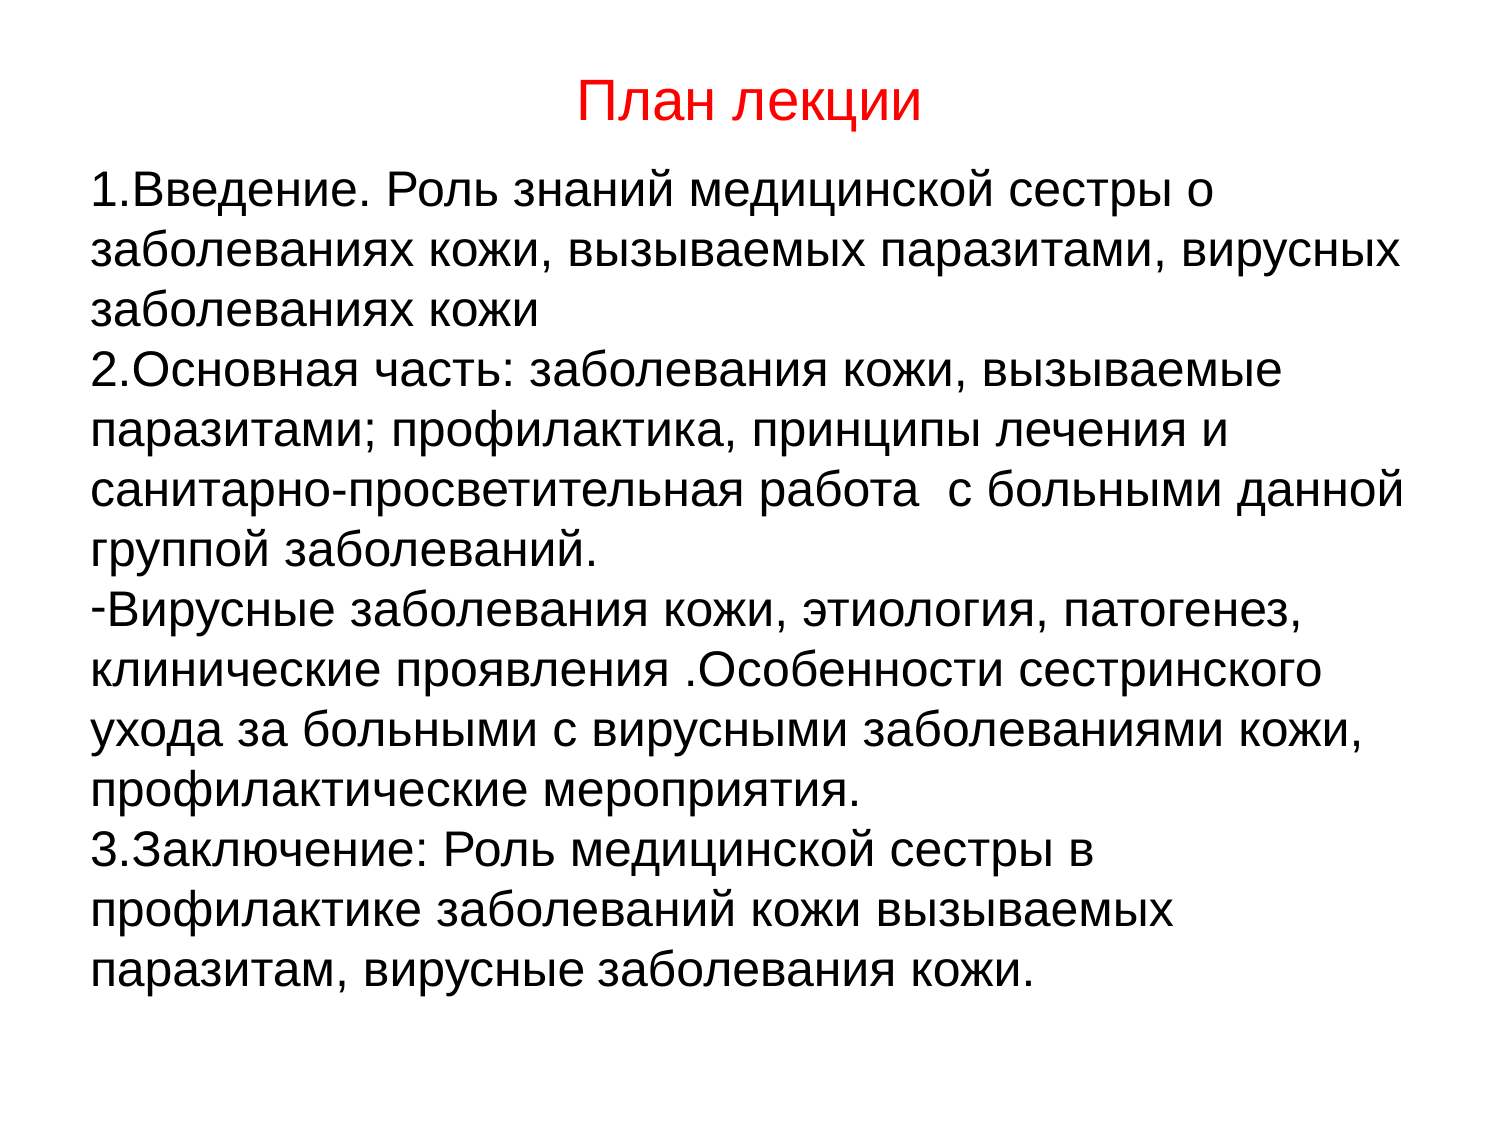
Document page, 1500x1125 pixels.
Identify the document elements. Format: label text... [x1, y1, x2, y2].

list Введение. Роль знаний медицинской сестры о заболеваниях кожи, вызываемых паразитами, вирусных заболеваниях кожи Основная часть: заболевания кожи, вызываемые паразитами; профилактика, принципы лечения и санитарно-просветительная работа с больными данной группой заболеваний. Вирусные заболевания кожи, этиология, патогенез, клинические проявления .Особенности сестринского ухода за больными с вирусными заболеваниями кожи, профилактические мероприятия. 3.Заключение: Роль медицинской сестры в профилактике заболеваний кожи вызываемых паразитам, вирусные заболевания кожи. [75, 149, 1425, 1005]
title План лекции [75, 45, 1425, 149]
